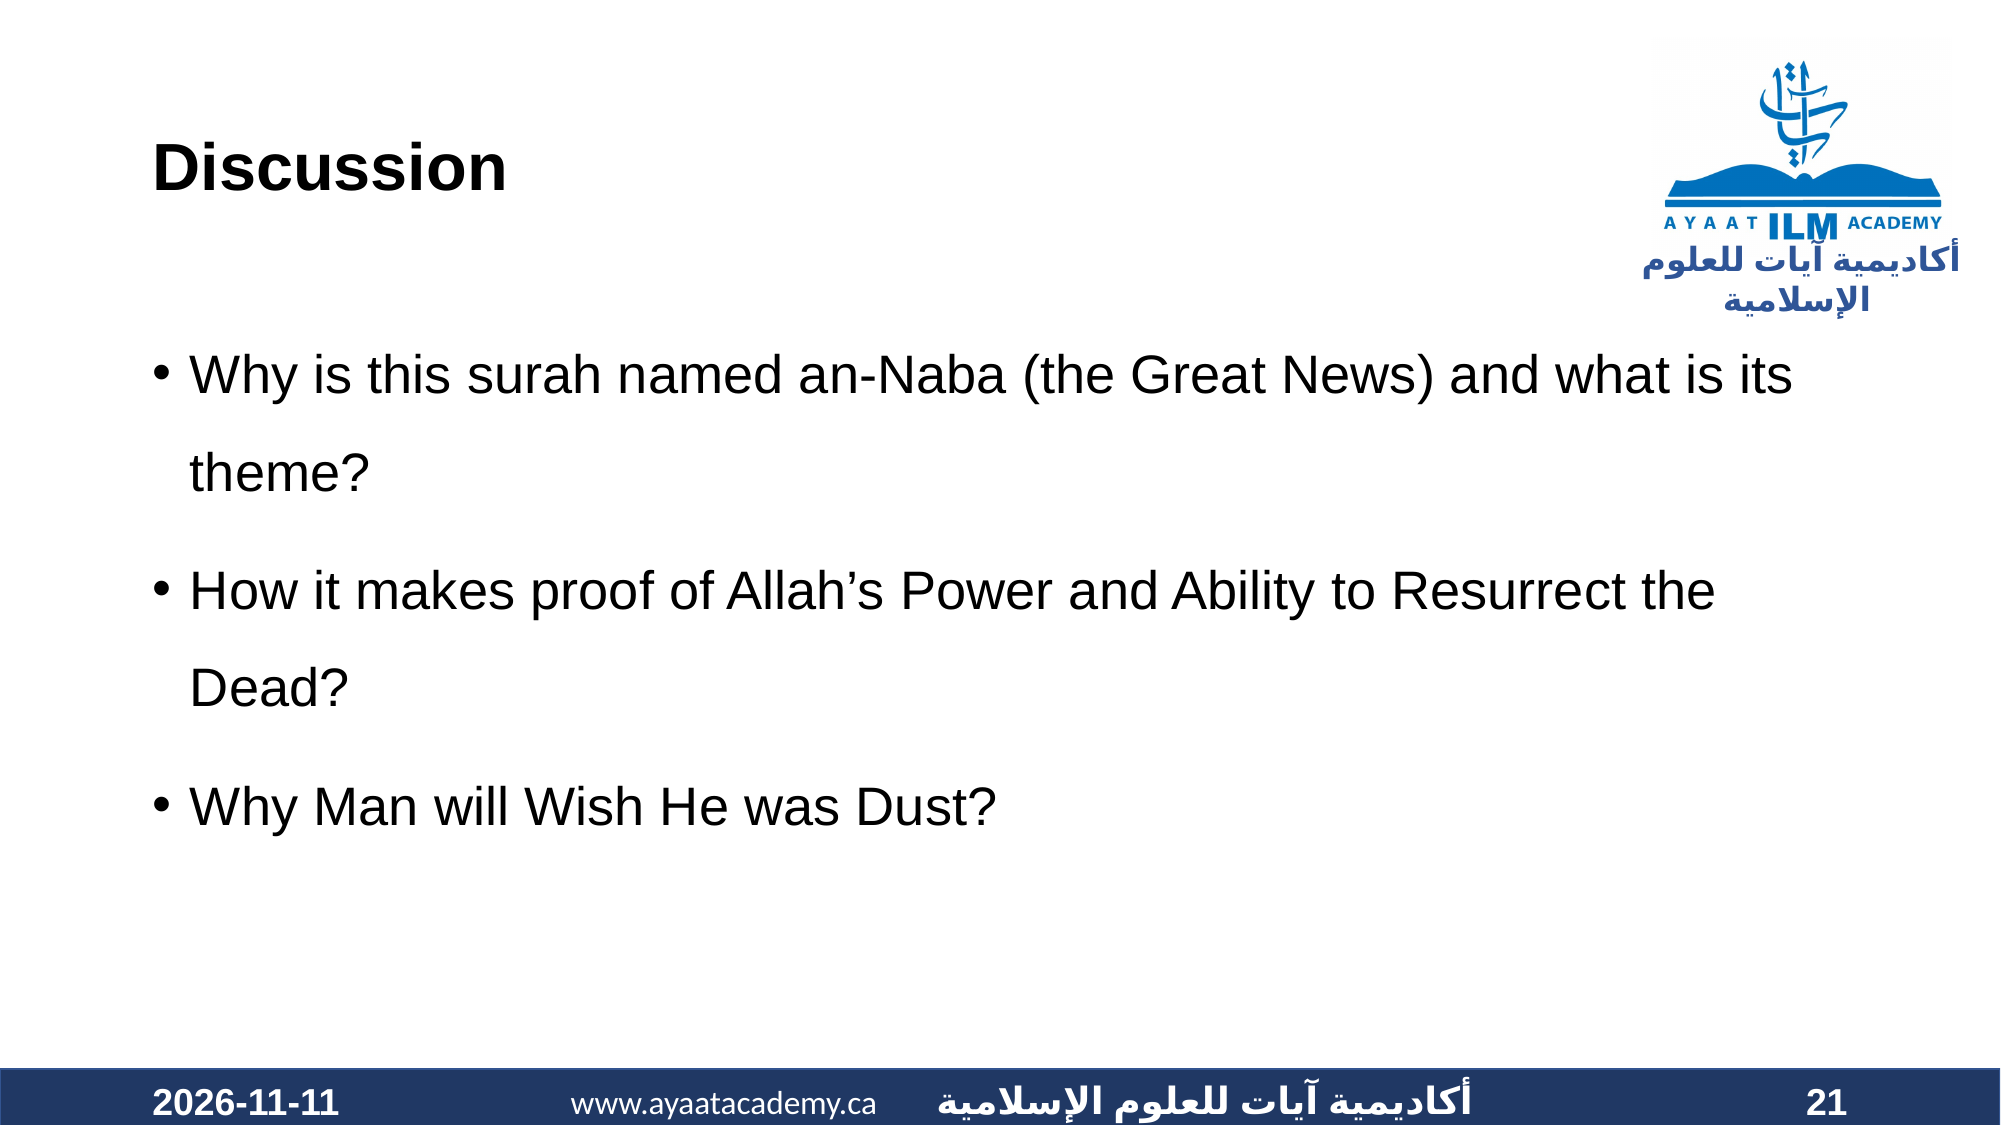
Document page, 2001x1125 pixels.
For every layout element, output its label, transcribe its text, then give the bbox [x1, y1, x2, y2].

slide_number 21 [1412, 1070, 1863, 1125]
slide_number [137, 1070, 588, 1125]
title Discussion [137, 59, 1863, 278]
list Why is this surah named an-Naba (the Great News) and what is its theme? How it makes proof of Allah’s Power and Ability to Resurrect the Dead? Why Man will Wish He was Dust? [137, 299, 1863, 1014]
picture [1651, 37, 1952, 257]
